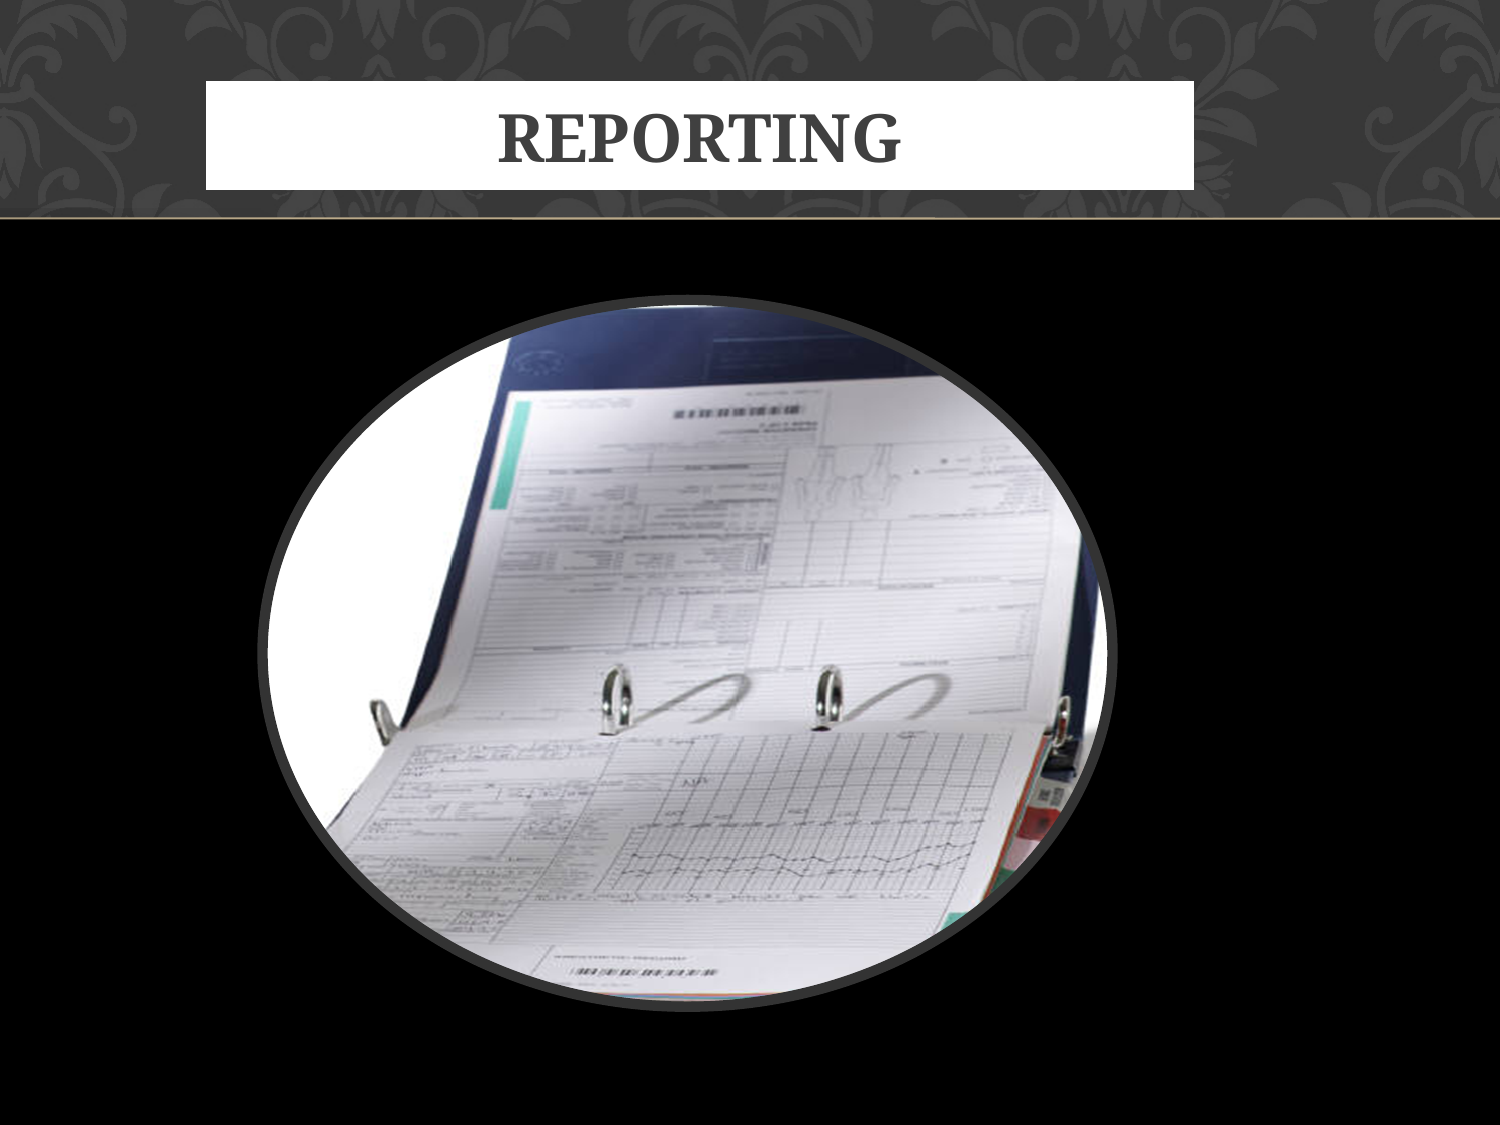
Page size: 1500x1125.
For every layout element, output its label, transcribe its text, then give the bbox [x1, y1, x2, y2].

picture [262, 299, 1113, 1007]
text_box Reporting [212, 87, 1188, 184]
